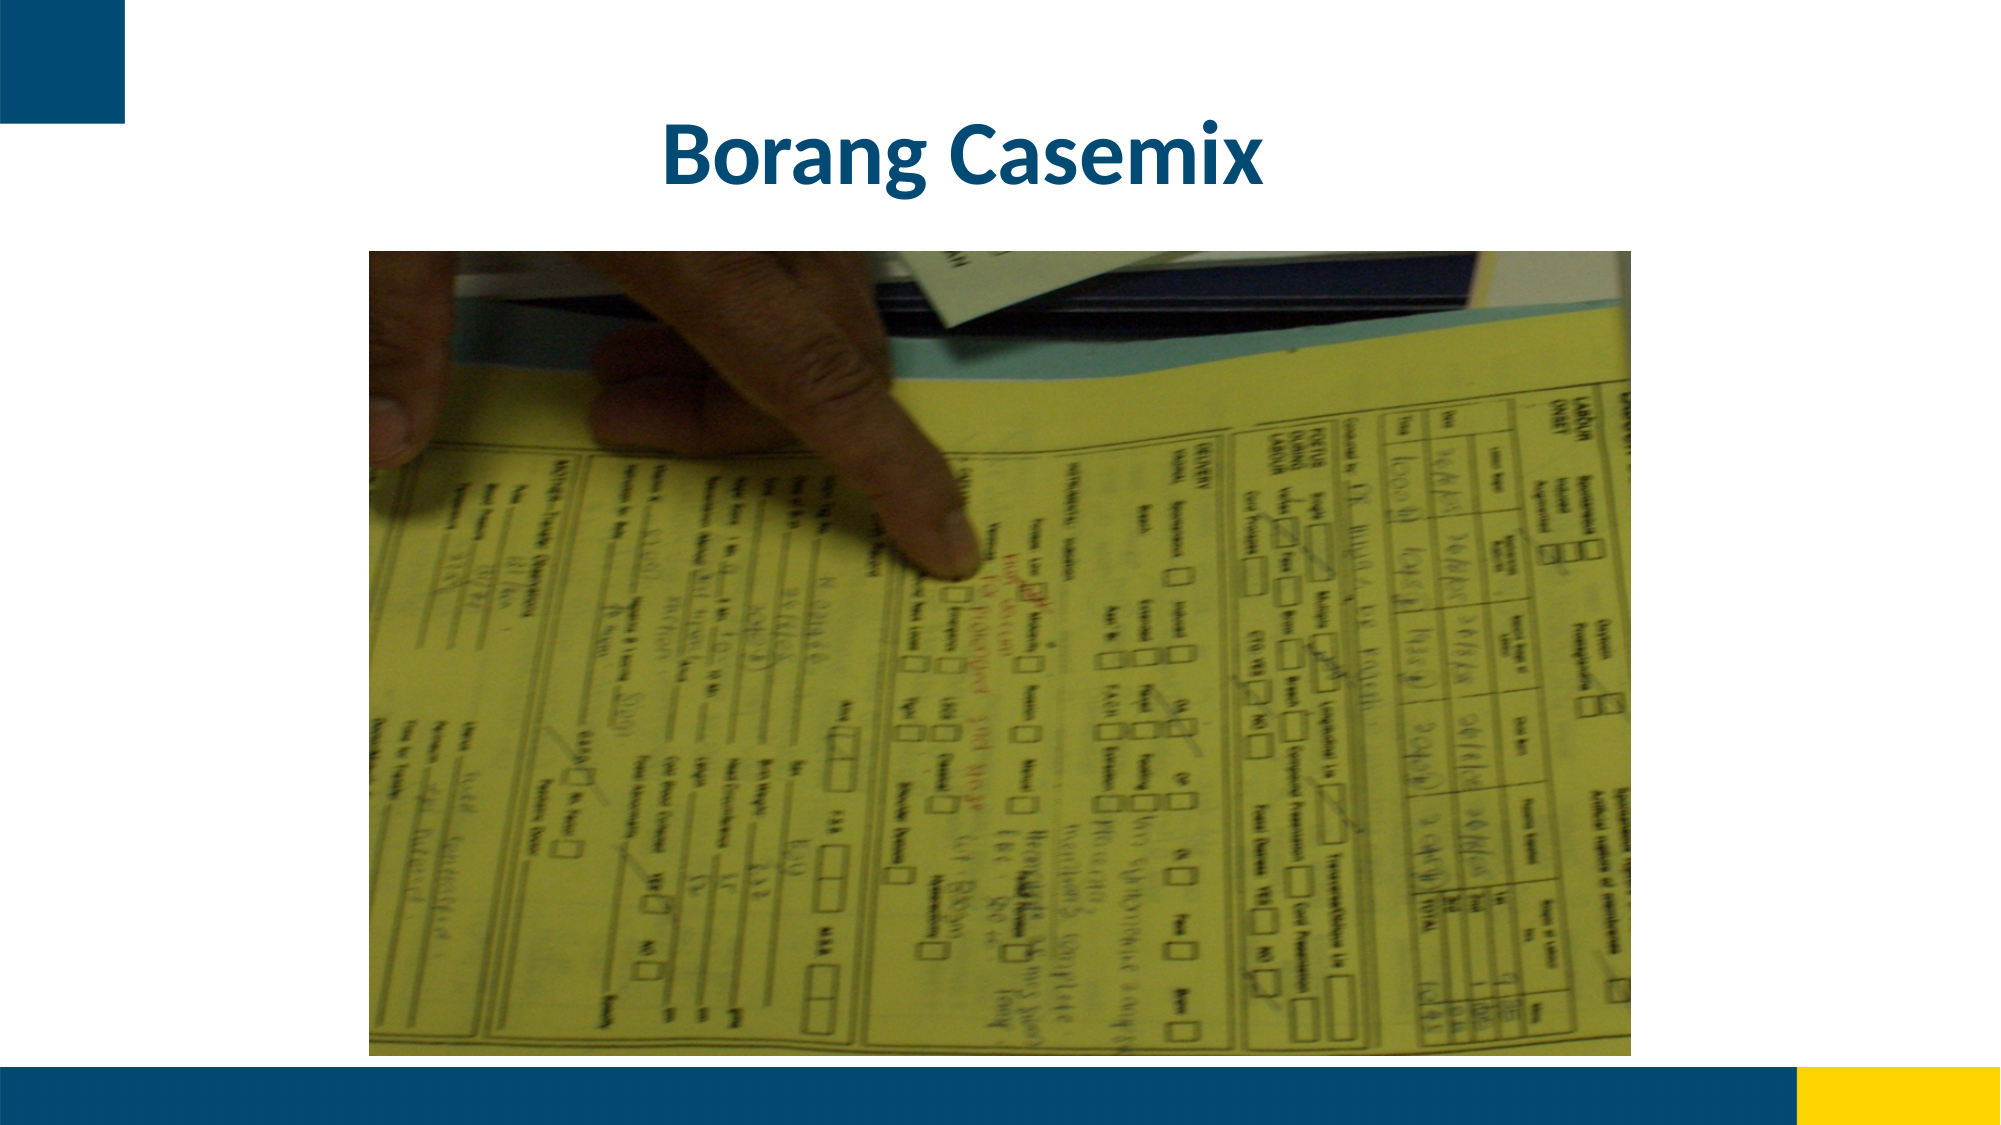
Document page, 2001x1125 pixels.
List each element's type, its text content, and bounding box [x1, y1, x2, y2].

picture [369, 251, 1631, 1056]
picture [0, 0, 125, 124]
text_box Borang Casemix [659, 90, 1341, 203]
picture [0, 1067, 2000, 1125]
